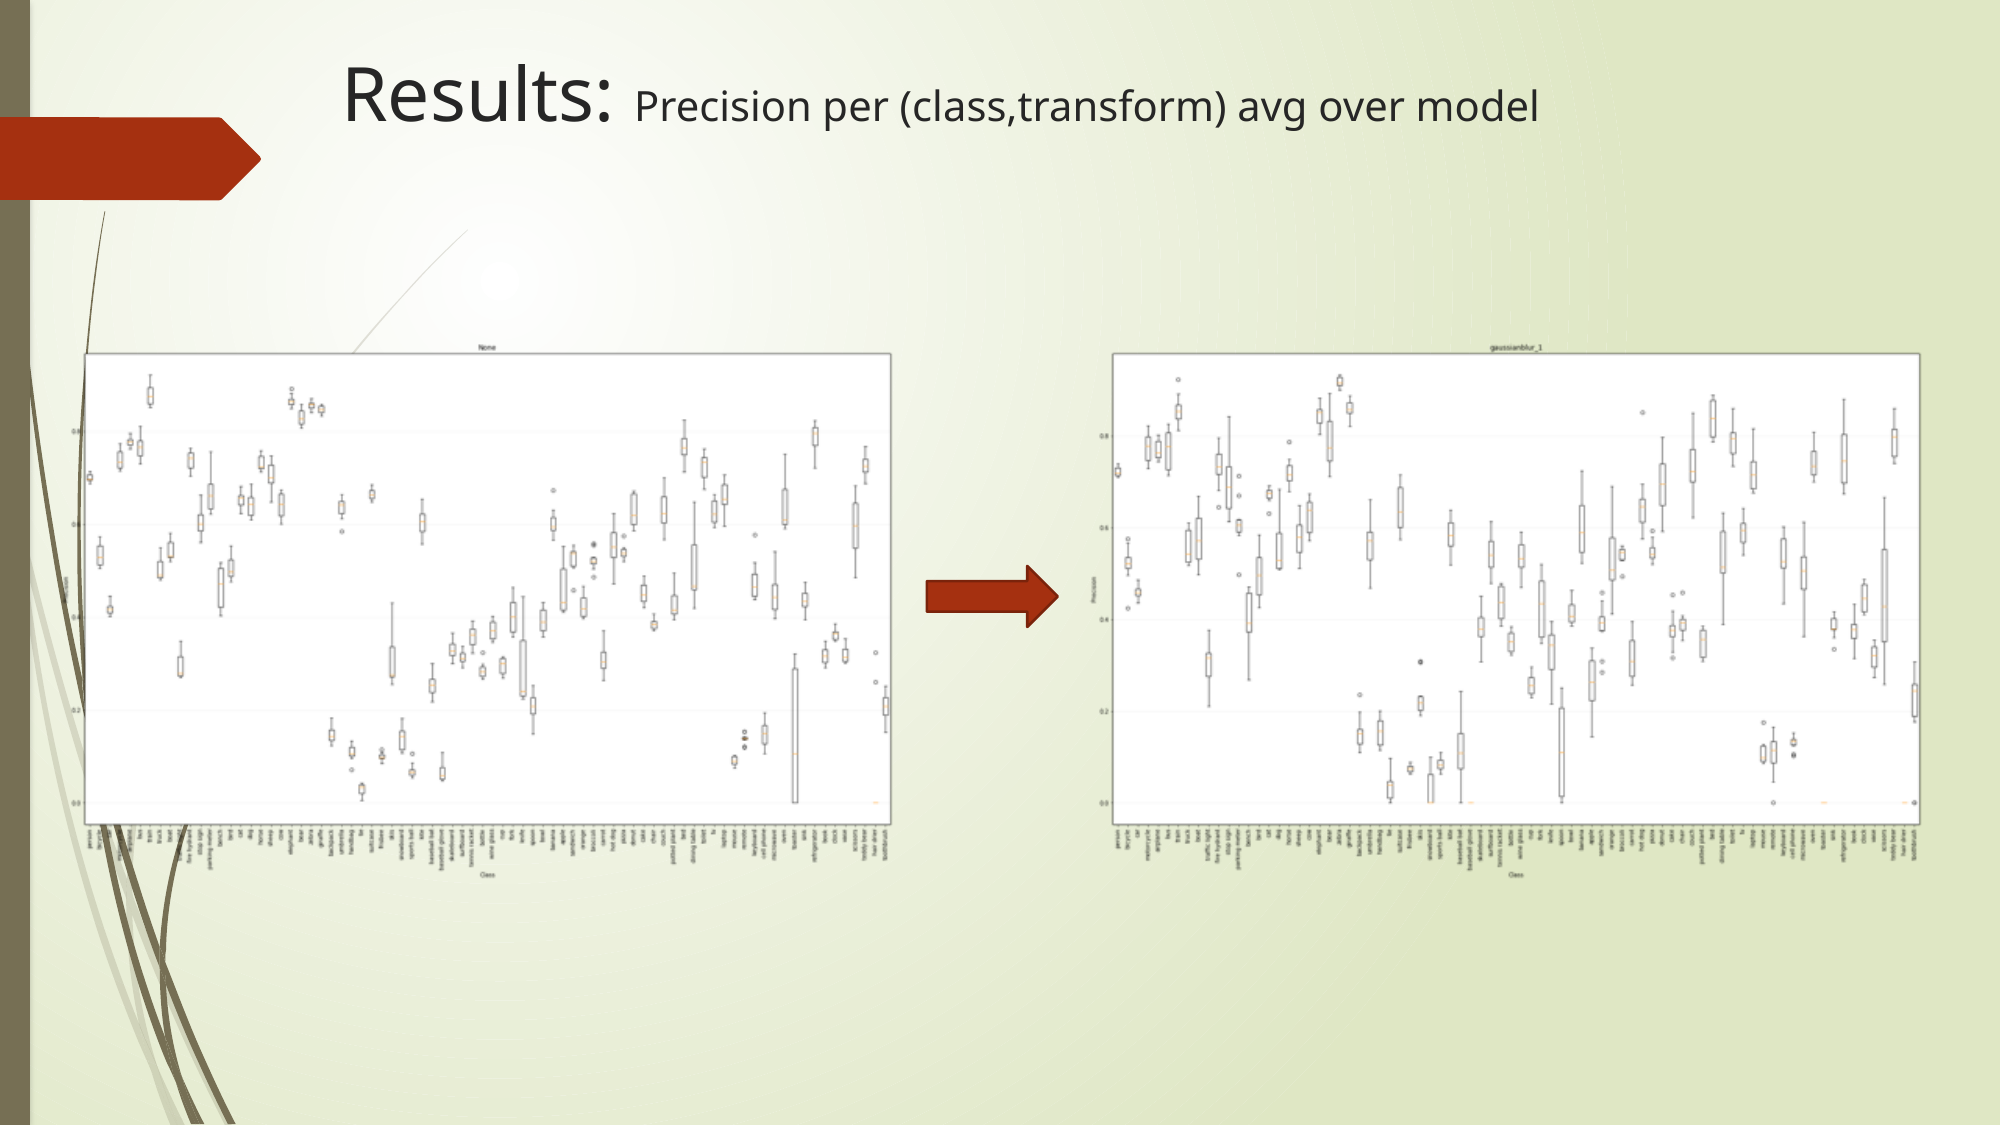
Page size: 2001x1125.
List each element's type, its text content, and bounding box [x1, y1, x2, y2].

title Results: Precision per (class,transform) avg over model [326, 39, 1789, 250]
picture [1087, 339, 1926, 884]
picture [59, 339, 898, 884]
text_box [925, 564, 1059, 629]
